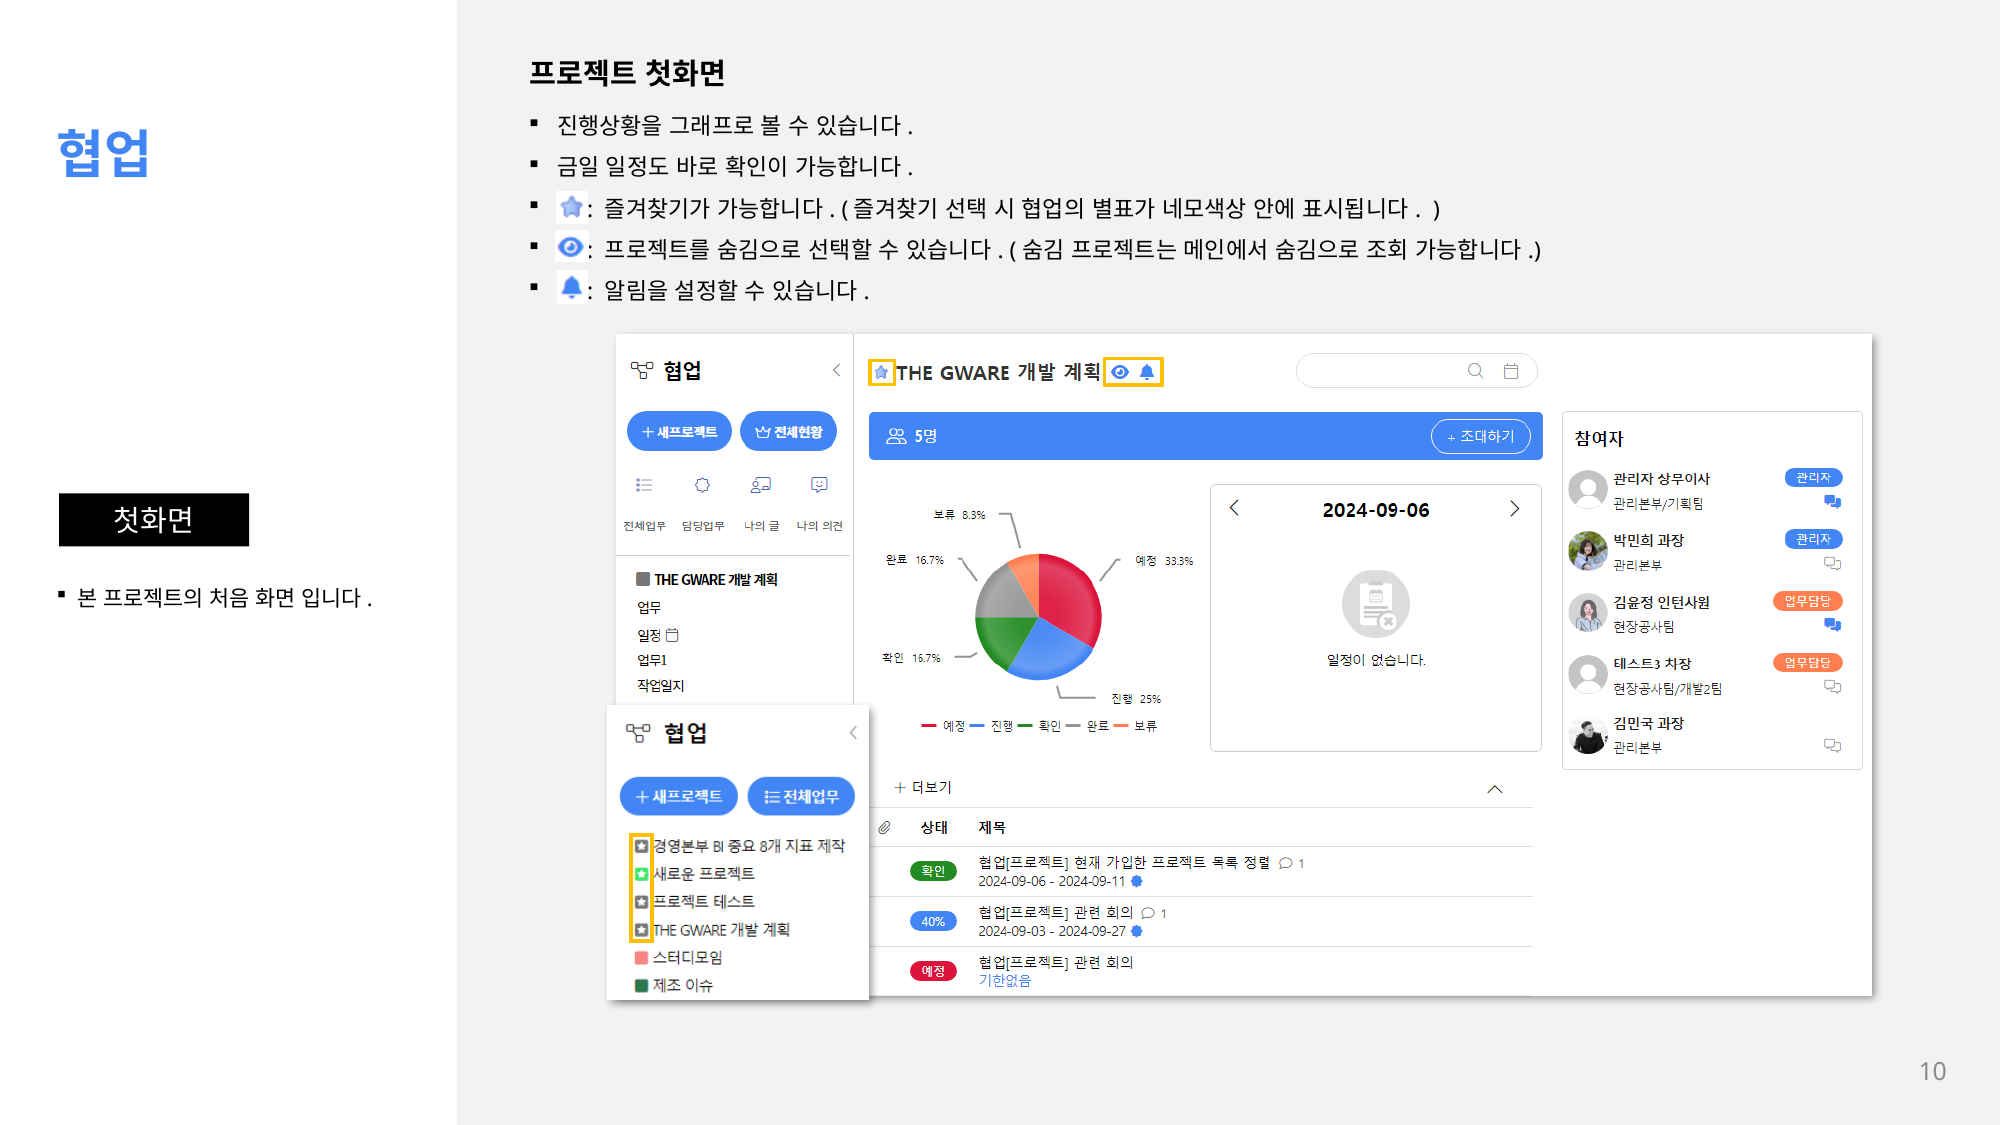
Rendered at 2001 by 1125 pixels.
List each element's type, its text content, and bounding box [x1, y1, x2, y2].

picture [555, 230, 589, 262]
text_box 진행상황을 그래프로 볼 수 있습니다. 금일 일정도 바로 확인이 가능합니다. : 즐겨찾기가 가능합니다. (즐겨찾기 선택 시 협업의 별표가 네모색상 안에 표시됩니다. ) : 프로젝트를 숨김으로 선택할 수 있습니다. (숨김 프로젝트는 메인에서 숨김으로 조회 가능합니다.) : 알림을 설정할 수 있습니다. [514, 90, 1975, 312]
picture [556, 191, 588, 224]
picture [557, 270, 588, 304]
text_box 첫화면 [58, 492, 250, 548]
text_box 프로젝트 첫화면 [514, 30, 869, 90]
picture [607, 334, 1872, 1001]
text_box 협업 [41, 114, 410, 192]
text_box 본 프로젝트의 처음 화면 입니다. [41, 563, 457, 618]
